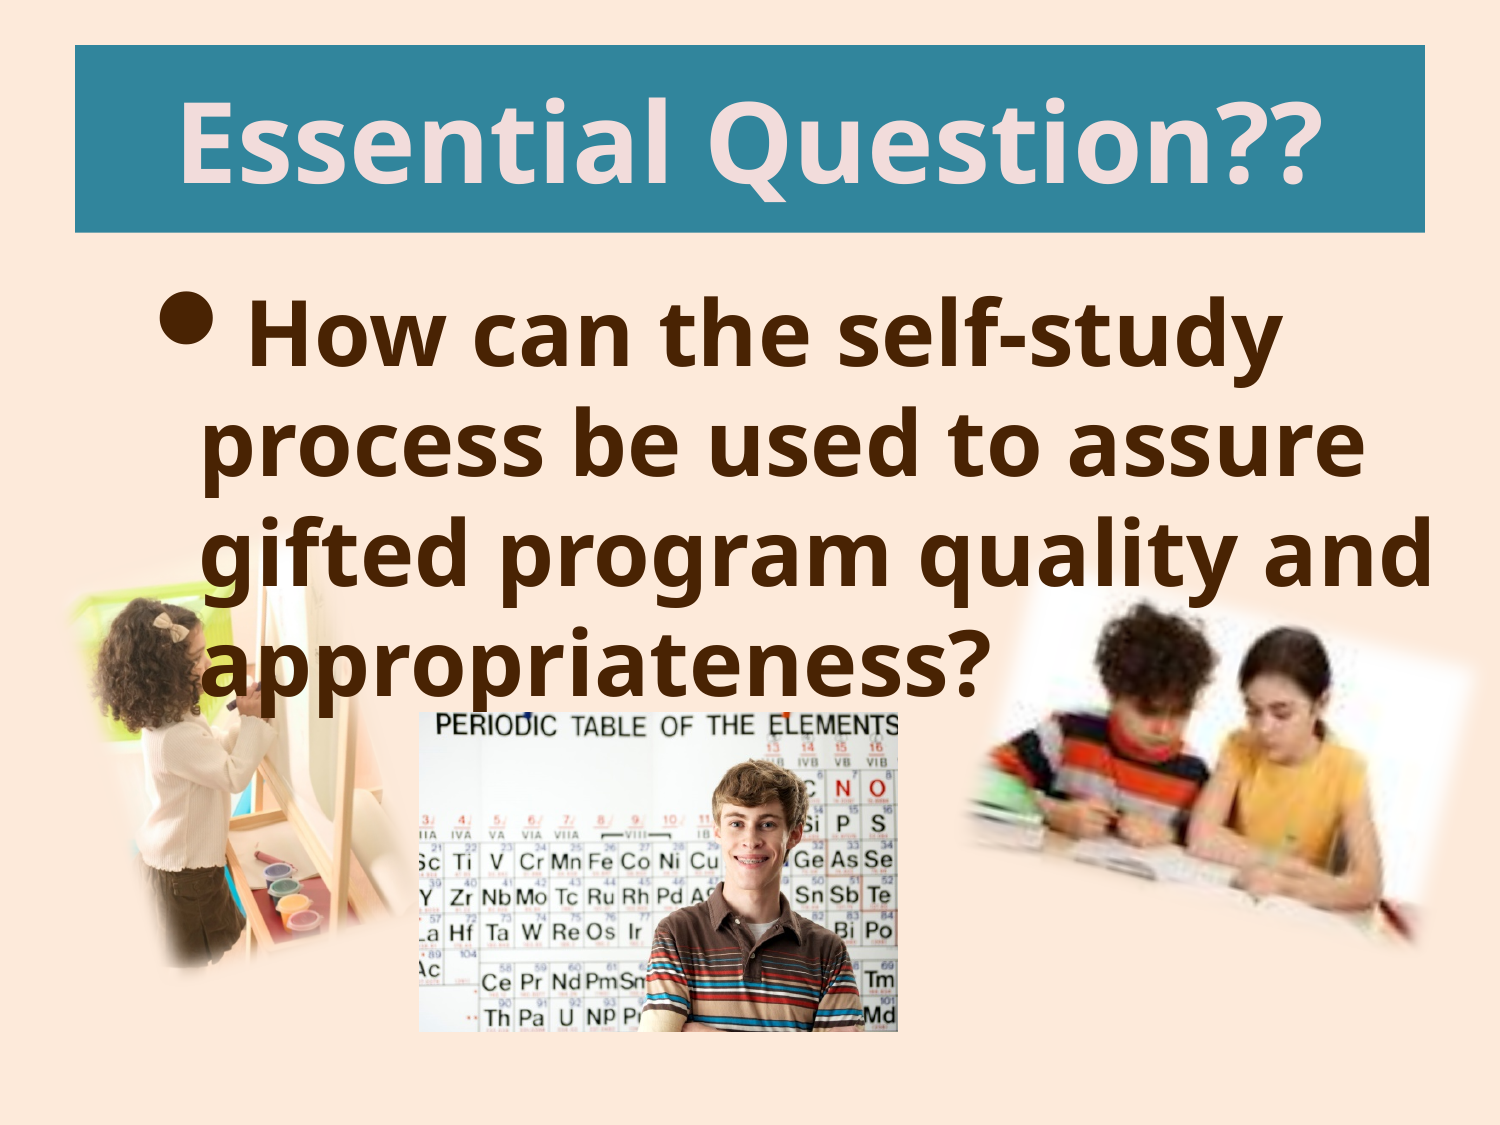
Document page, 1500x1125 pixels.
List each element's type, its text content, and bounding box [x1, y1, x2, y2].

picture [91, 535, 392, 967]
title Essential Question?? [75, 45, 1425, 233]
picture [974, 587, 1473, 924]
picture [418, 712, 898, 1033]
list How can the self-study process be used to assure gifted program quality and appropriateness? [123, 267, 1454, 657]
